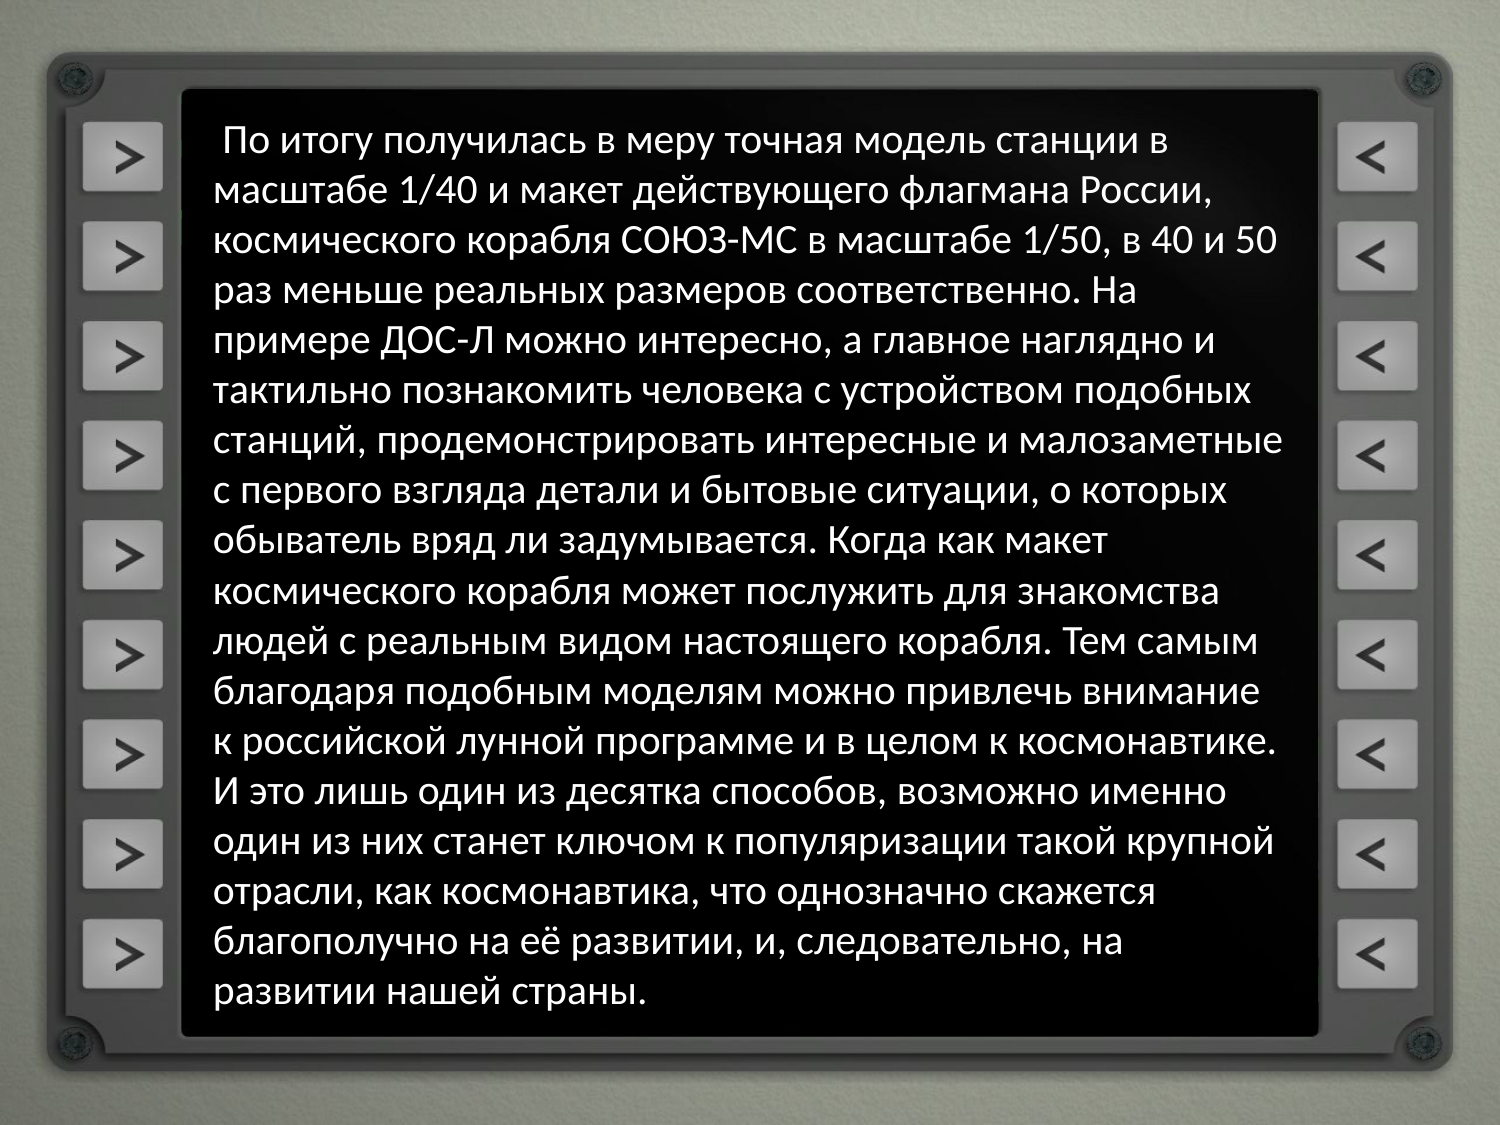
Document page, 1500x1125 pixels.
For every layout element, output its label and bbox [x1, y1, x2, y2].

list [0, 0, 1500, 1125]
